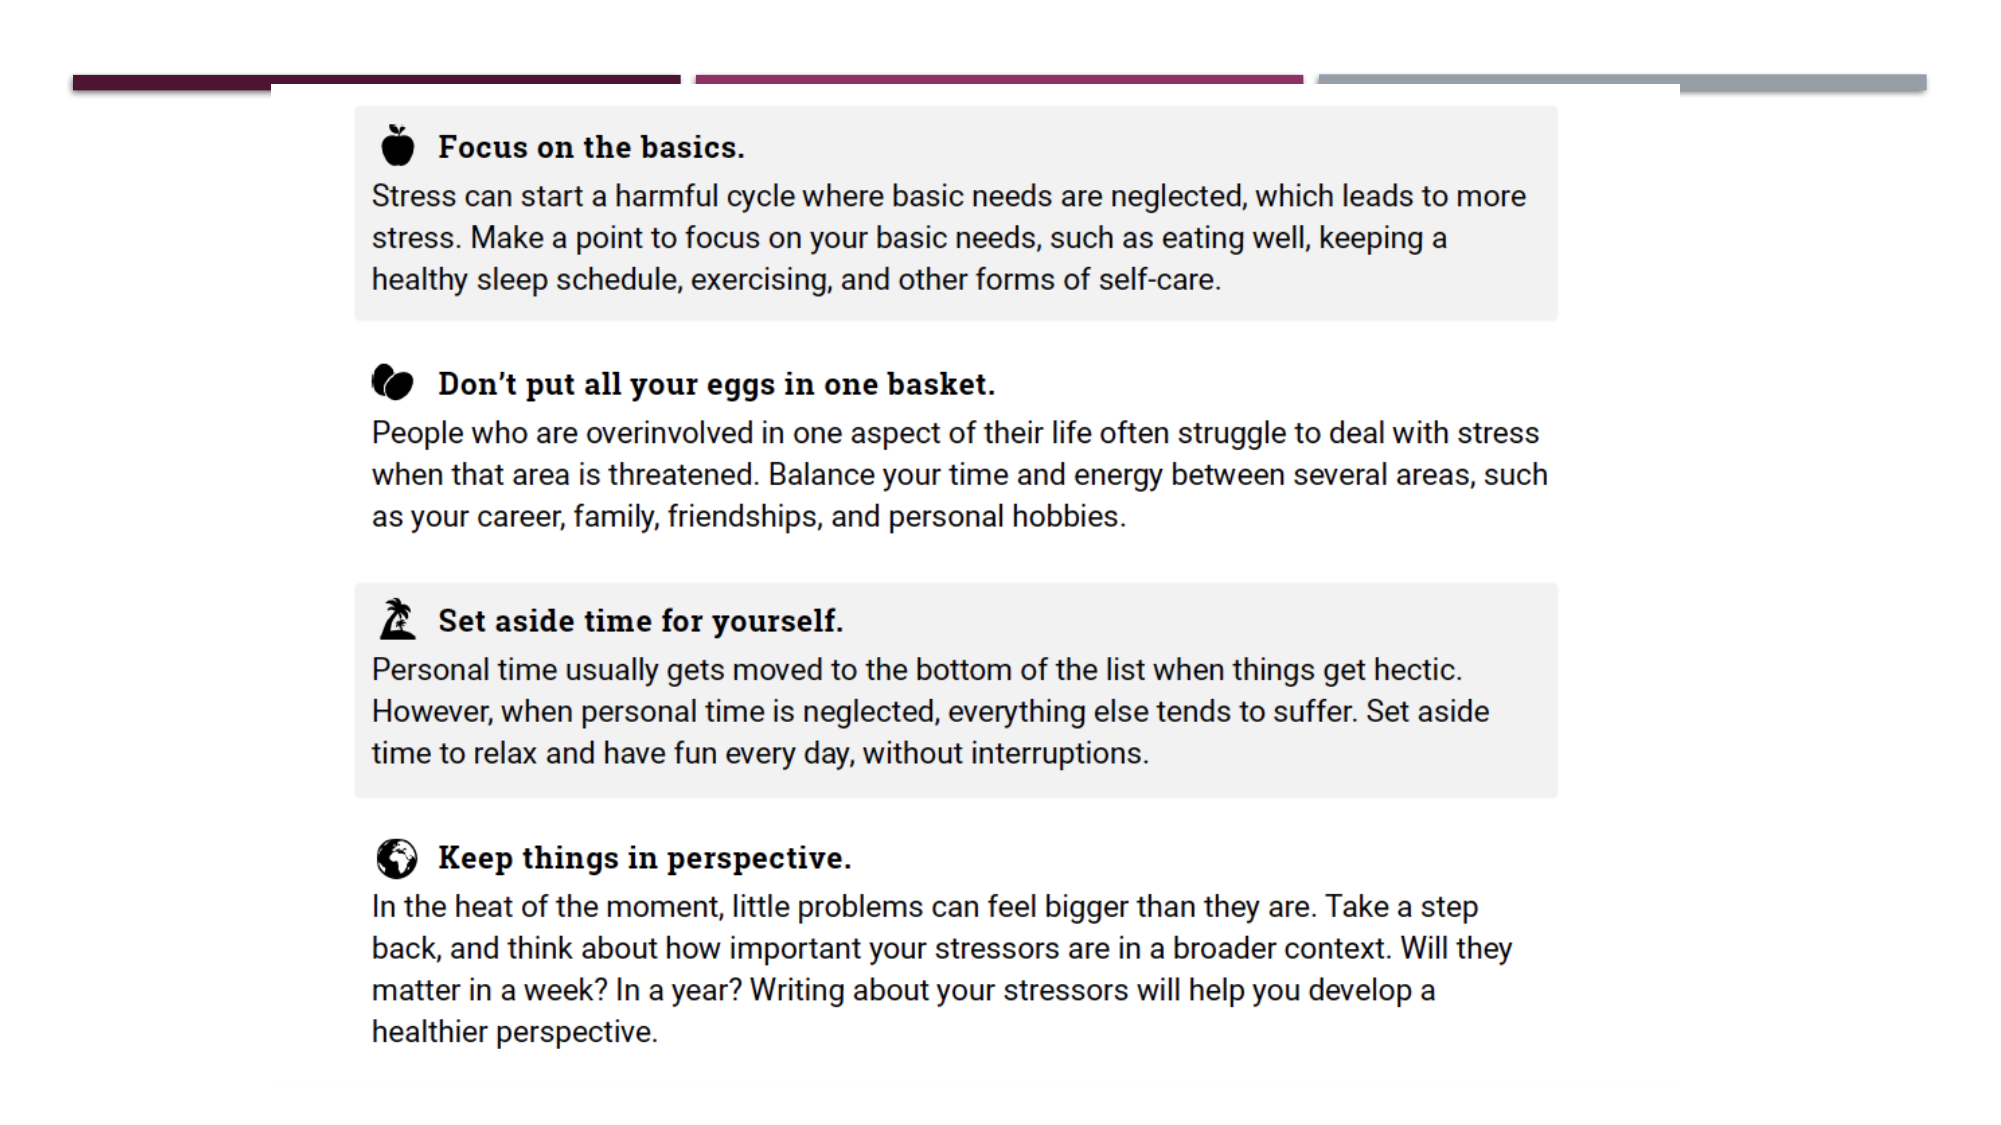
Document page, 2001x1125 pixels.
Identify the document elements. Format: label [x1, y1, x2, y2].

picture [270, 84, 1681, 1088]
